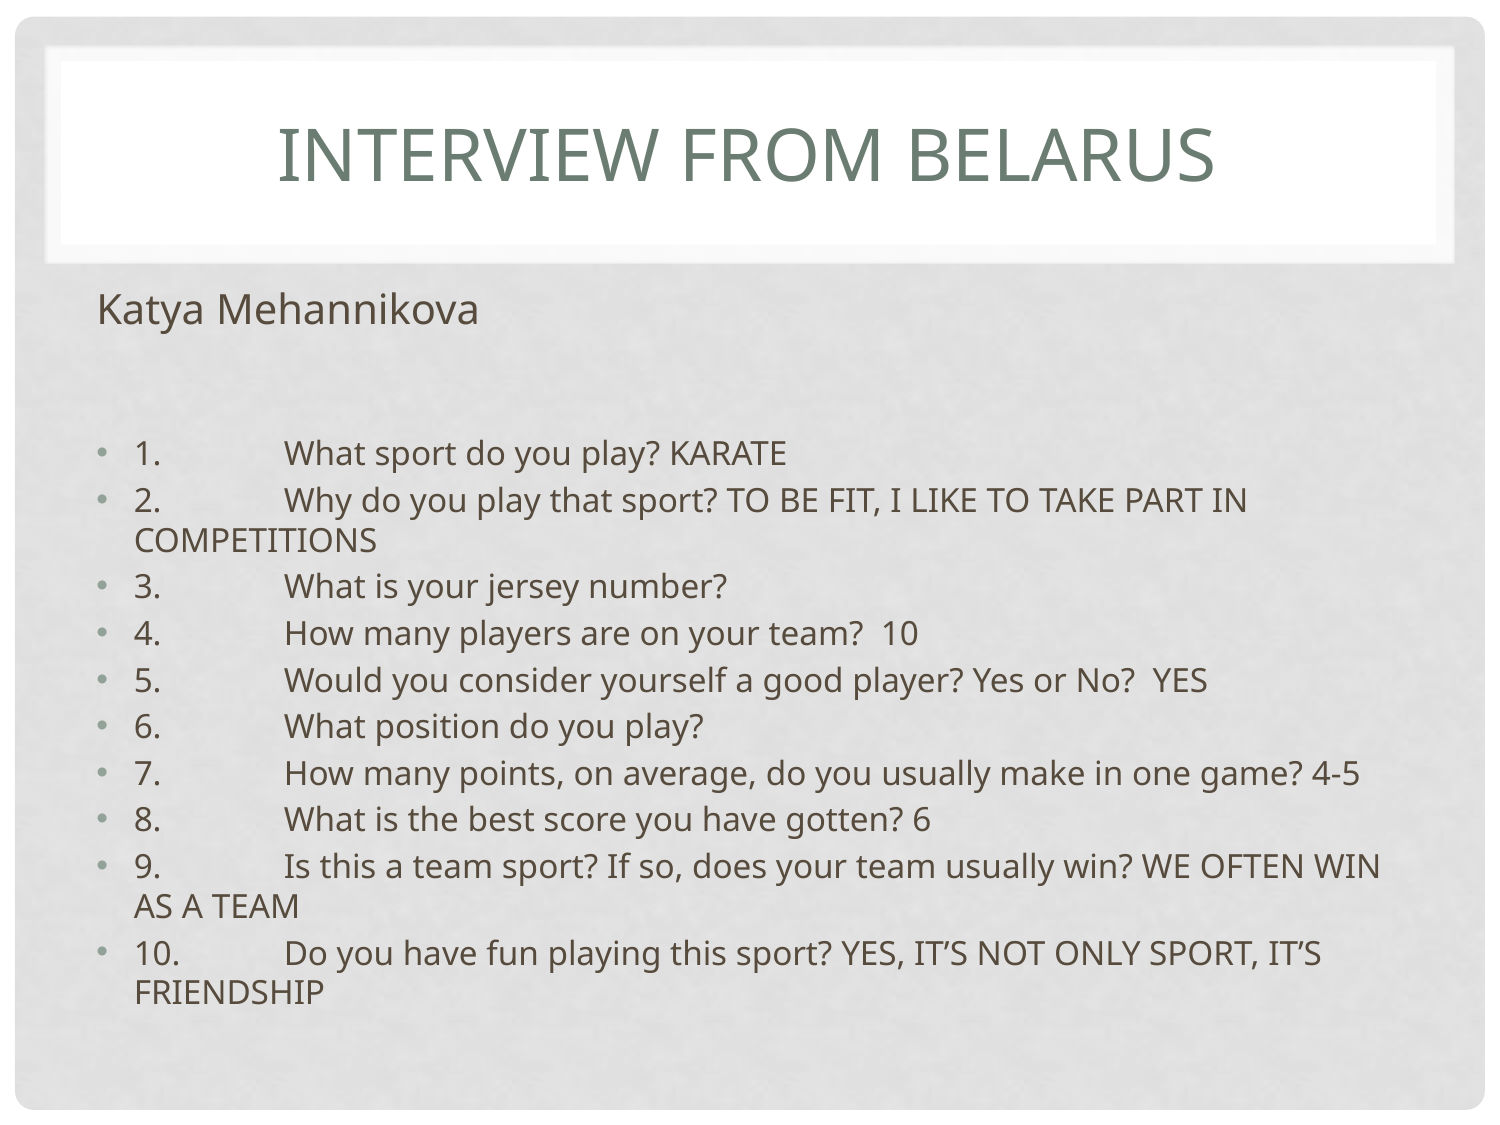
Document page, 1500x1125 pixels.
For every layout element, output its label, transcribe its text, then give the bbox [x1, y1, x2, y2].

title Interview from belarus [69, 66, 1425, 238]
list Katya Mehannikova 1. What sport do you play? KARATE 2. Why do you play that sport? TO BE FIT, I LIKE TO TAKE PART IN COMPETITIONS 3. What is your jersey number? 4. How many players are on your team? 10 5. Would you consider yourself a good player? Yes or No? YES 6. What position do you play? 7. How many points, on average, do you usually make in one game? 4-5 8. What is the best score you have gotten? 6 9. Is this a team sport? If so, does your team usually win? WE OFTEN WIN AS A TEAM 10. Do you have fun playing this sport? YES, IT’S NOT ONLY SPORT, IT’S FRIENDSHIP [62, 275, 1413, 1125]
